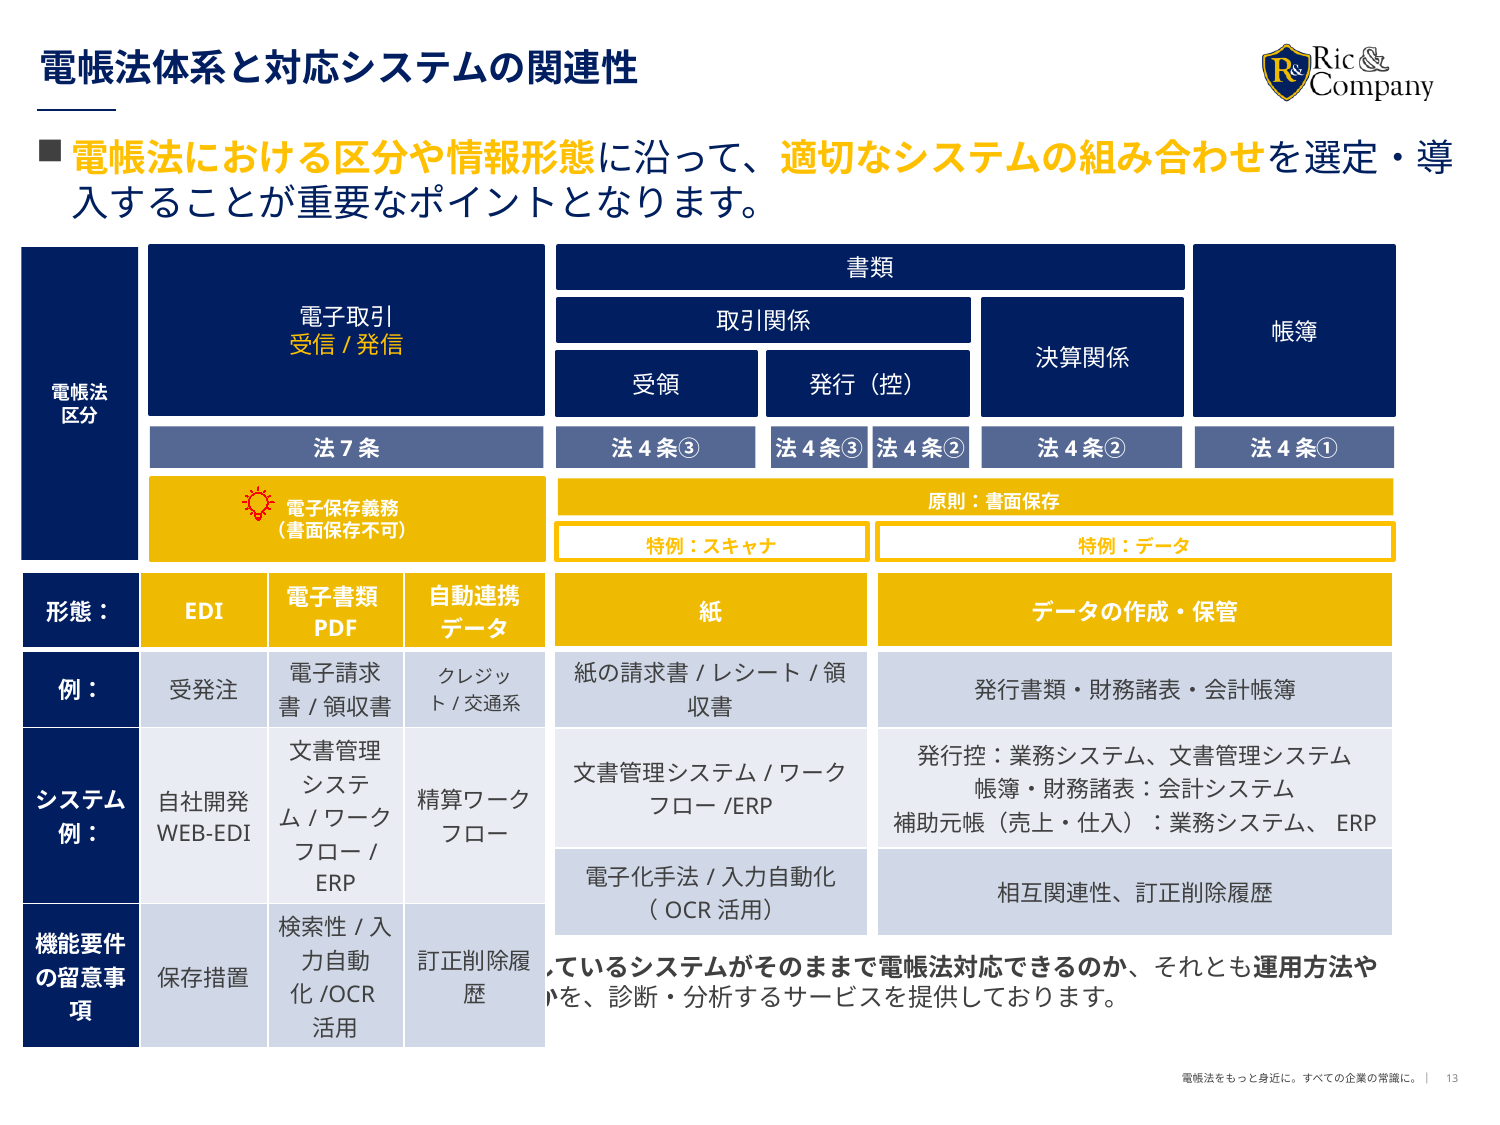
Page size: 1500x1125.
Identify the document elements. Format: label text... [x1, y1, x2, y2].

table_cell 検索性/入力自動化/OCR活用 [269, 904, 403, 1047]
table_cell 発行控：業務システム、文書管理システム 帳簿・財務諸表：会計システム 補助元帳（売上・仕入）：業務システム、ERP [878, 729, 1392, 847]
table_cell 例： [23, 652, 139, 727]
text_box 書類 [556, 255, 1185, 290]
text_box 受領 [555, 350, 758, 417]
table_header EDI [141, 573, 267, 647]
table_cell 文書管理システム/ワークフロー/ERP [555, 729, 867, 847]
text_box 原則：書面保存 [556, 476, 1395, 517]
text_box 法4条② [980, 424, 1184, 470]
text_box 法4条③ [769, 424, 870, 470]
title 電帳法体系と対応システムの関連性 [25, 36, 1500, 111]
table_cell 訂正削除履歴 [405, 904, 545, 1047]
table_cell 受発注 [141, 652, 267, 727]
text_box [241, 486, 275, 521]
text_box 電子取引 受信/発信 [148, 255, 545, 416]
text_box 電帳法における区分や情報形態に沿って、適切なシステムの組み合わせを選定・導入することが重要なポイントとなります。 [24, 127, 1476, 255]
table_cell 精算ワークフロー [405, 728, 545, 903]
table_cell システム例： [23, 728, 139, 903]
table_cell 保存措置 [141, 904, 267, 1047]
text_box 電帳法 区分 [19, 245, 140, 562]
text_box 発行（控） [766, 350, 970, 417]
table_header 紙 [555, 573, 867, 646]
table_cell 電子請求書/領収書 [269, 652, 403, 727]
table_cell 自社開発 WEB-EDI [141, 728, 267, 903]
text_box 法4条② [871, 424, 971, 470]
table_cell 電子化手法/入力自動化（OCR活用） [555, 849, 867, 935]
text_box 帳簿 [1193, 255, 1396, 417]
text_box 法4条③ [554, 424, 758, 470]
text_box 特例：スキャナ [555, 521, 870, 562]
table_header 形態： [23, 573, 139, 647]
text_box 取引関係 [556, 297, 971, 343]
text_box 決算関係 [981, 297, 1184, 417]
table_cell 機能要件の留意事項 [23, 904, 139, 1047]
table_header 電子書類PDF [269, 573, 403, 647]
table_cell クレジット/交通系 [405, 652, 545, 727]
table_cell 文書管理システム/ワークフロー/ERP [269, 728, 403, 903]
text_box 法4条① [1193, 424, 1396, 470]
text_box リック・アンド・カンパニーでは、現在利用しているシステムがそのままで電帳法対応できるのか、それとも運用方法や機能開発を含めてなんらかの対応が必要なのかを、診断・分析するサービスを提供しております。 [23, 945, 1395, 1090]
text_box 電子保存義務 （書面保存不可） [149, 476, 546, 562]
table_cell 相互関連性、訂正削除履歴 [878, 849, 1392, 935]
table_header データの作成・保管 [878, 573, 1392, 646]
text_box 法7条 [148, 424, 545, 470]
table_cell 紙の請求書/レシート/領収書 [555, 652, 867, 727]
text_box 特例：データ [875, 521, 1395, 562]
table_cell 発行書類・財務諸表・会計帳簿 [878, 652, 1392, 727]
table_header 自動連携 データ [405, 573, 545, 647]
